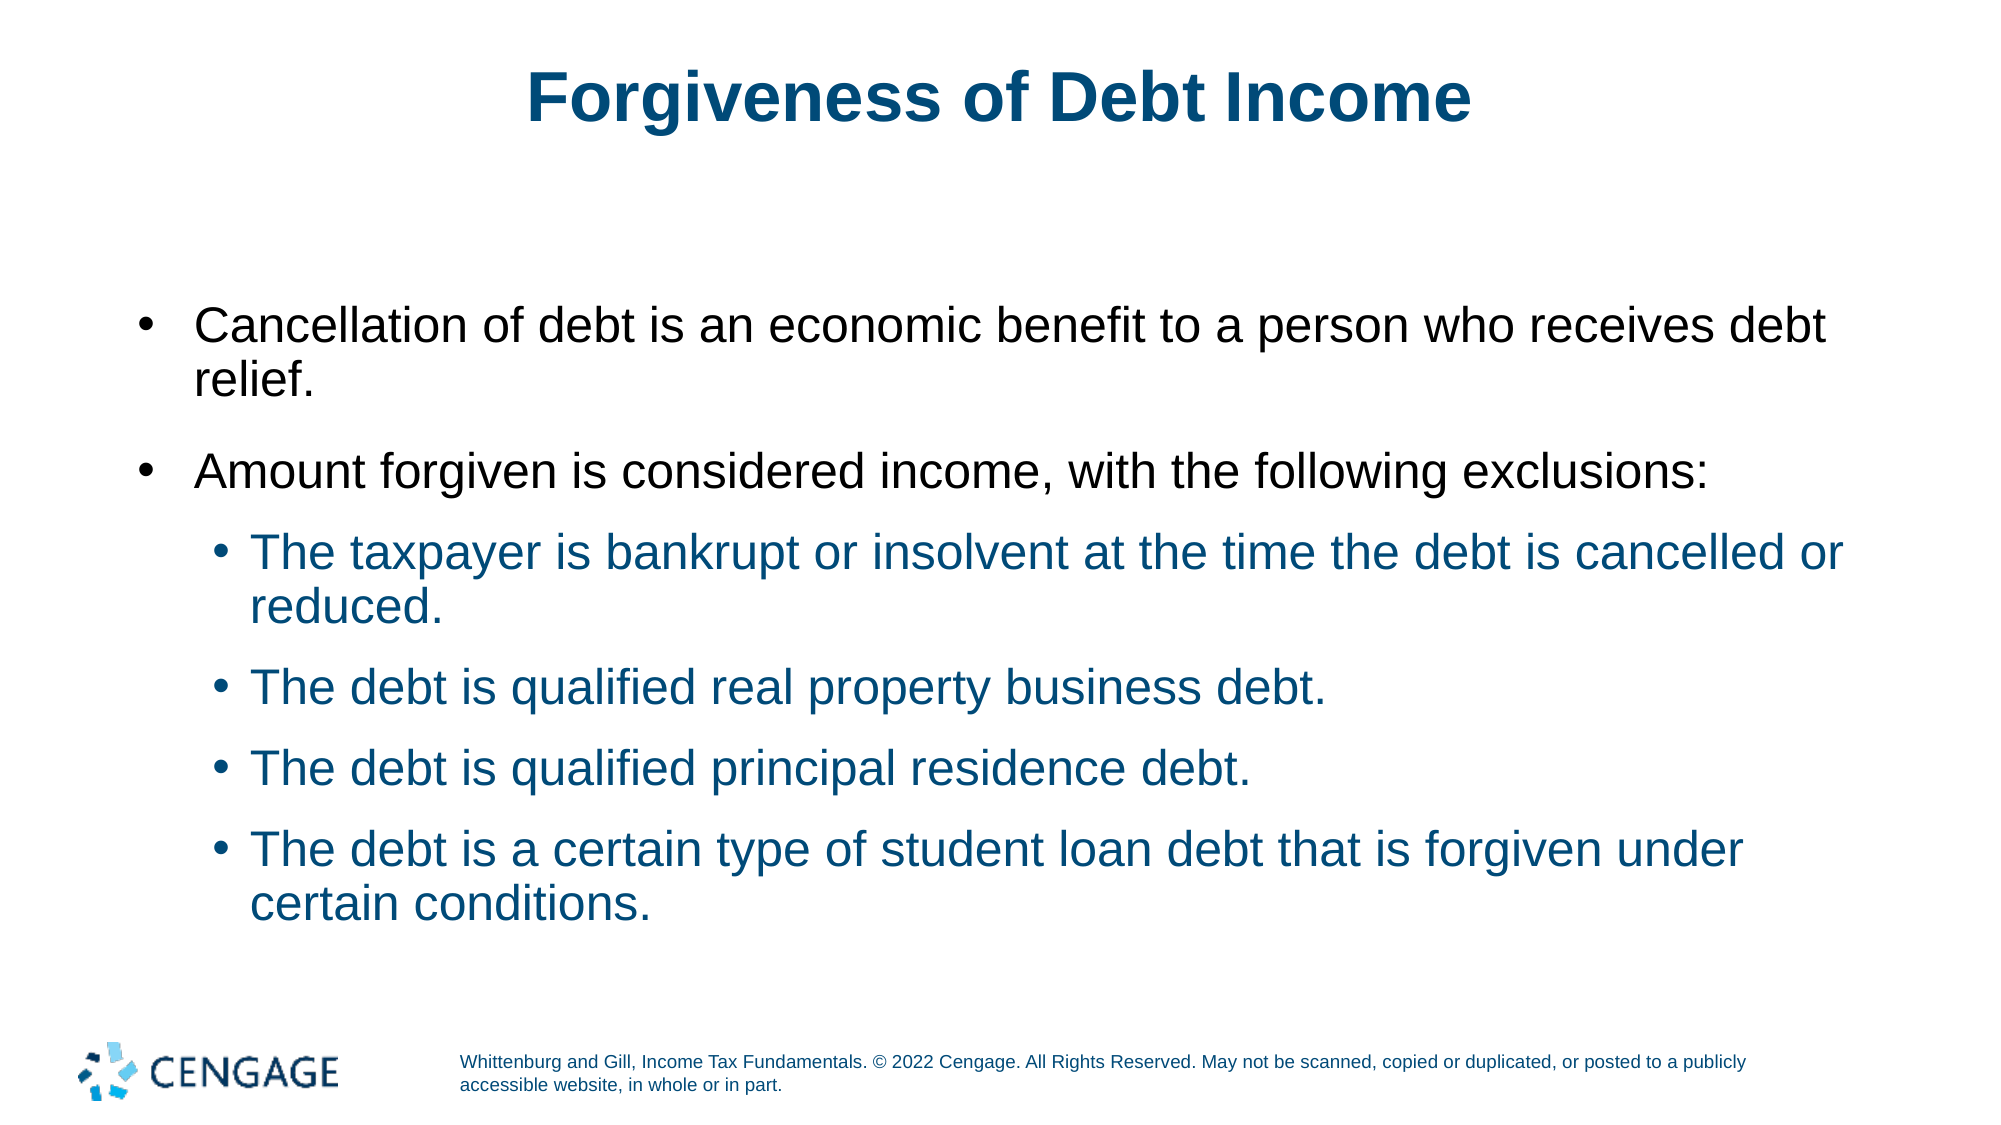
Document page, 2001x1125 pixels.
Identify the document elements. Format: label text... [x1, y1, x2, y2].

title Forgiveness of Debt Income [137, 59, 1863, 171]
list Cancellation of debt is an economic benefit to a person who receives debt relief. Amount forgiven is considered income, with the following exclusions: The taxpayer is bankrupt or insolvent at the time the debt is cancelled or reduced. The debt is qualified real property business debt. The debt is qualified principal residence debt. The debt is a certain type of student loan debt that is forgiven under certain conditions. [137, 299, 1863, 1014]
picture [78, 1042, 338, 1101]
